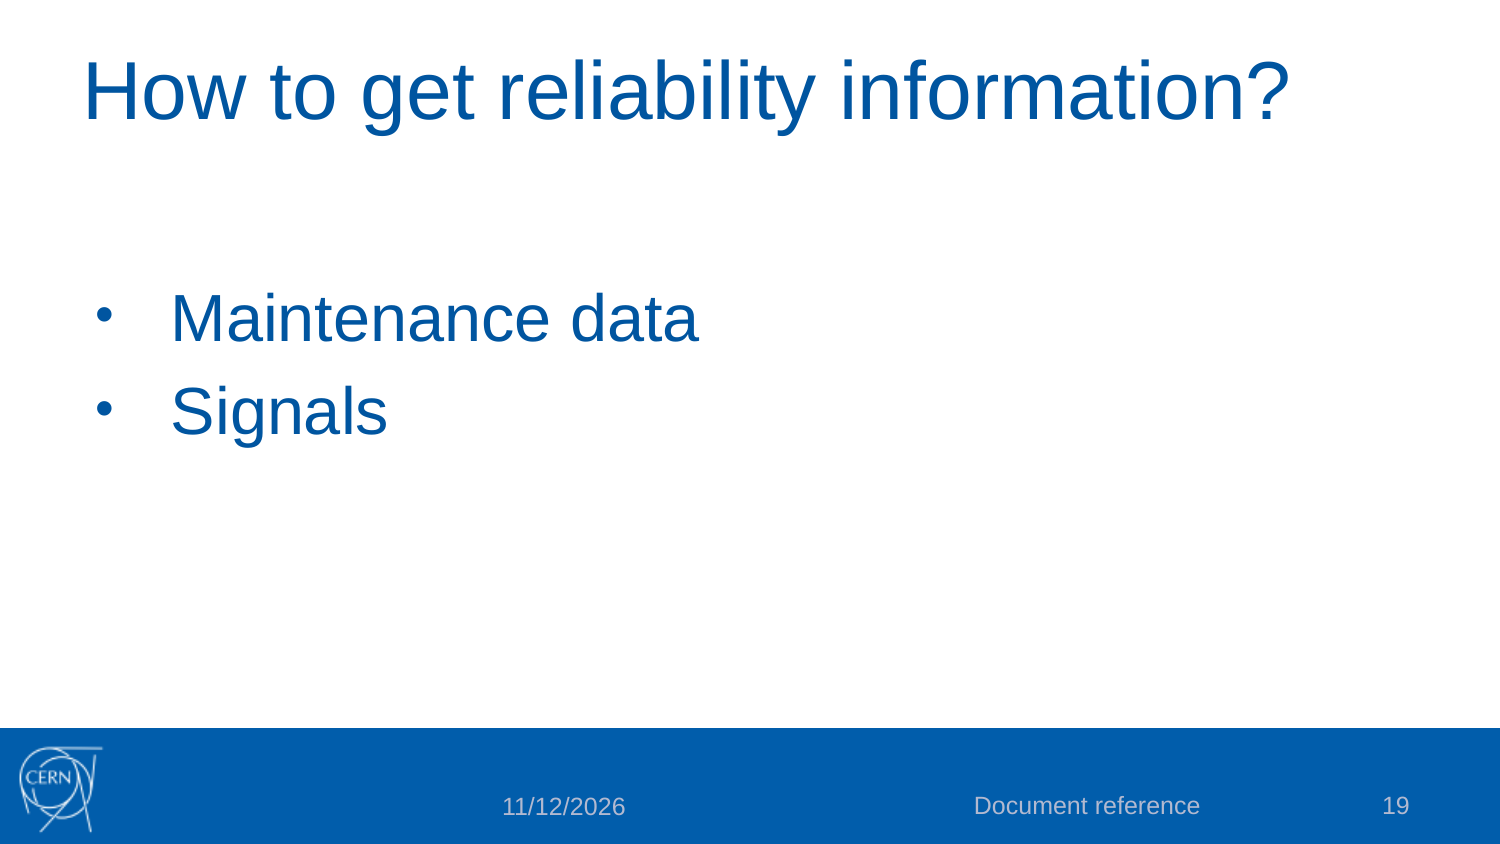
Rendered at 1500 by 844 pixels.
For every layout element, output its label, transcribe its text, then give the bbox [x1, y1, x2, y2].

footer Document reference [850, 782, 1326, 827]
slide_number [487, 782, 838, 828]
title How to get reliability information? [75, 28, 1425, 145]
list Maintenance data Signals [75, 267, 1425, 689]
slide_number 19 [1342, 782, 1425, 827]
